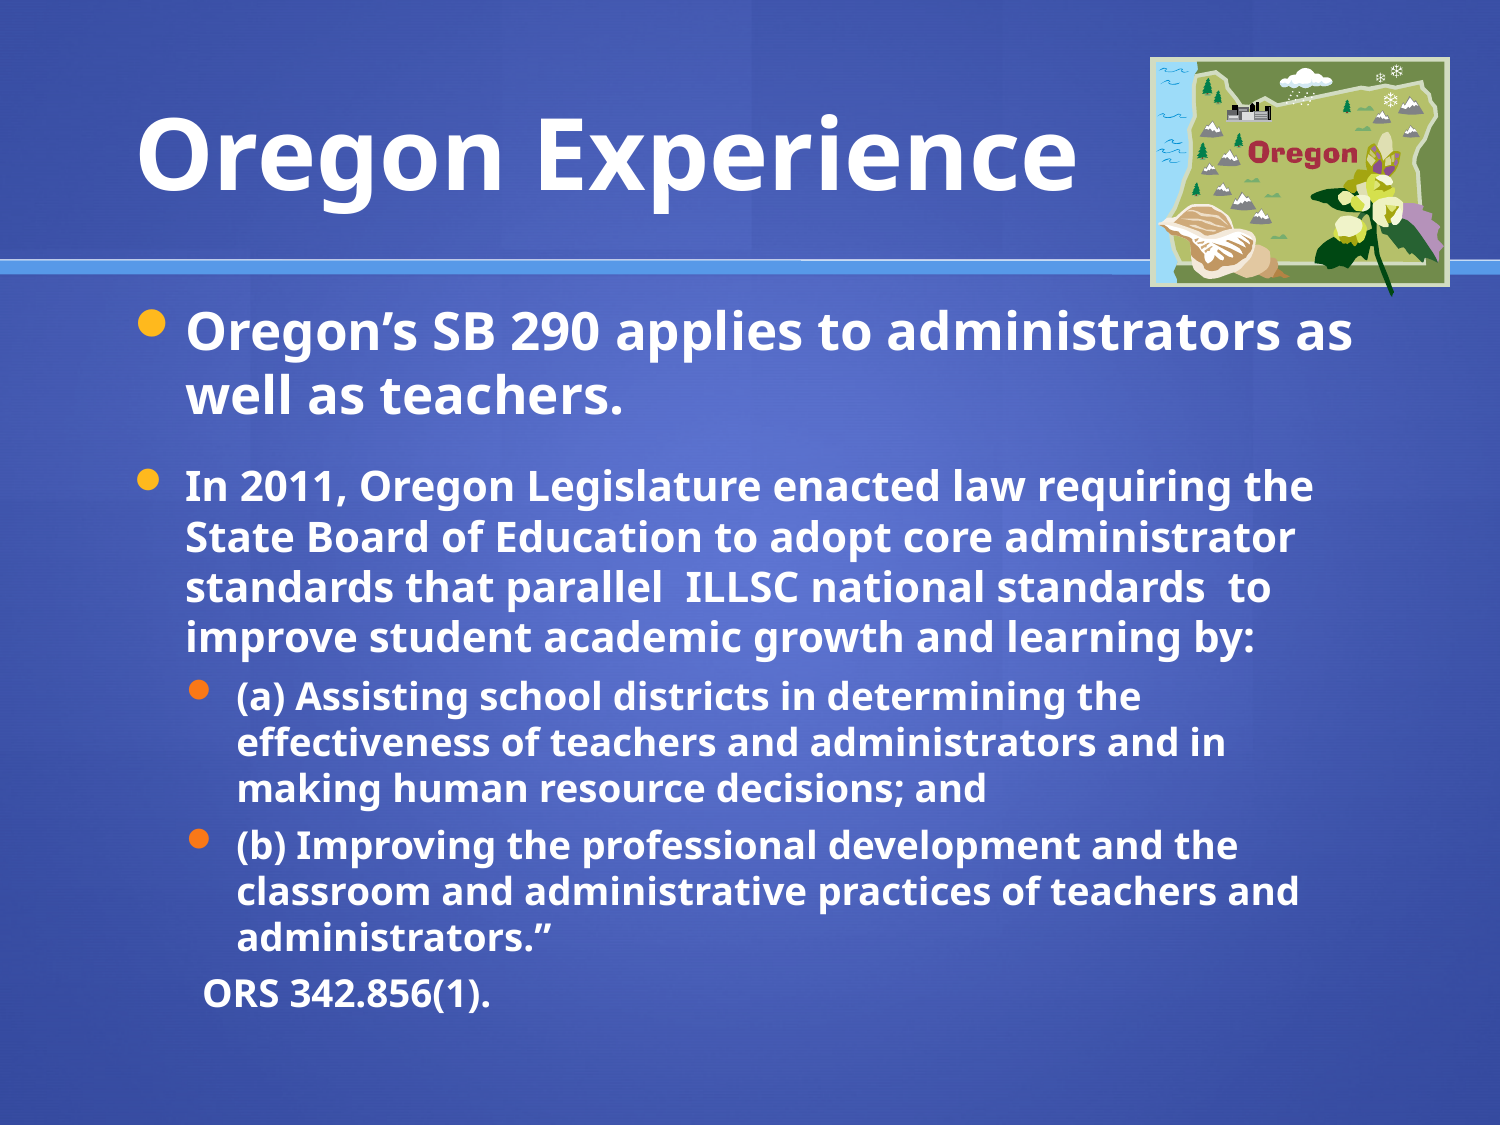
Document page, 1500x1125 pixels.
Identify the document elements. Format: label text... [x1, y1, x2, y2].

list Oregon’s SB 290 applies to administrators as well as teachers. In 2011, Oregon Legislature enacted law requiring the State Board of Education to adopt core administrator standards that parallel ILLSC national standards to improve student academic growth and learning by: (a) Assisting school districts in determining the effectiveness of teachers and administrators and in making human resource decisions; and (b) Improving the professional development and the classroom and administrative practices of teachers and administrators.” ORS 342.856(1). [119, 290, 1381, 1041]
title Oregon Experience [119, 57, 1148, 245]
picture [1148, 55, 1452, 298]
